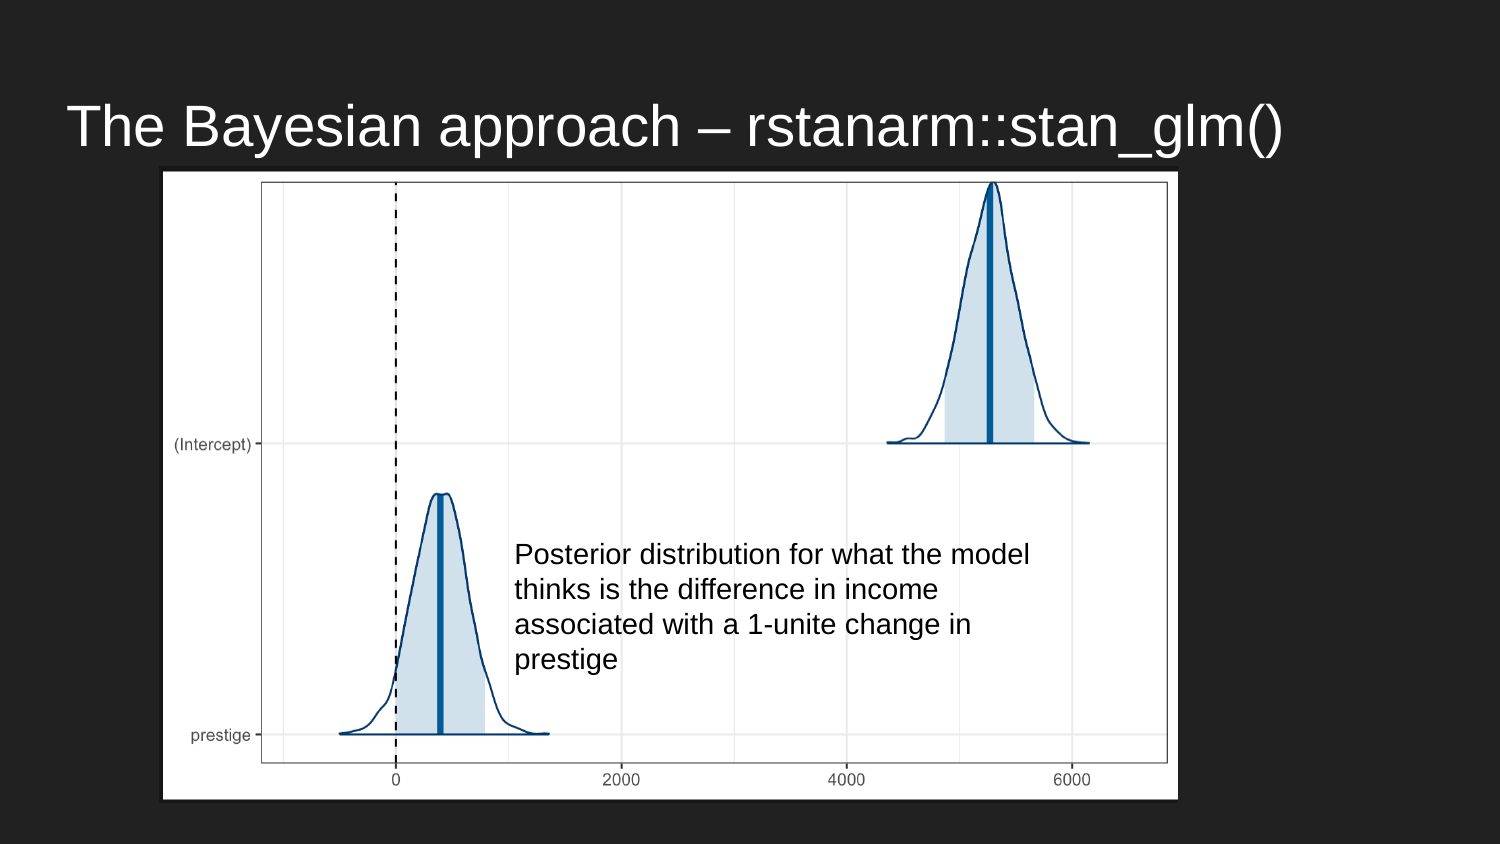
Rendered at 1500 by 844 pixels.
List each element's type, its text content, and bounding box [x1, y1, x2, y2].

title The Bayesian approach – rstanarm::stan_glm() [51, 72, 1449, 167]
picture [159, 166, 1178, 804]
